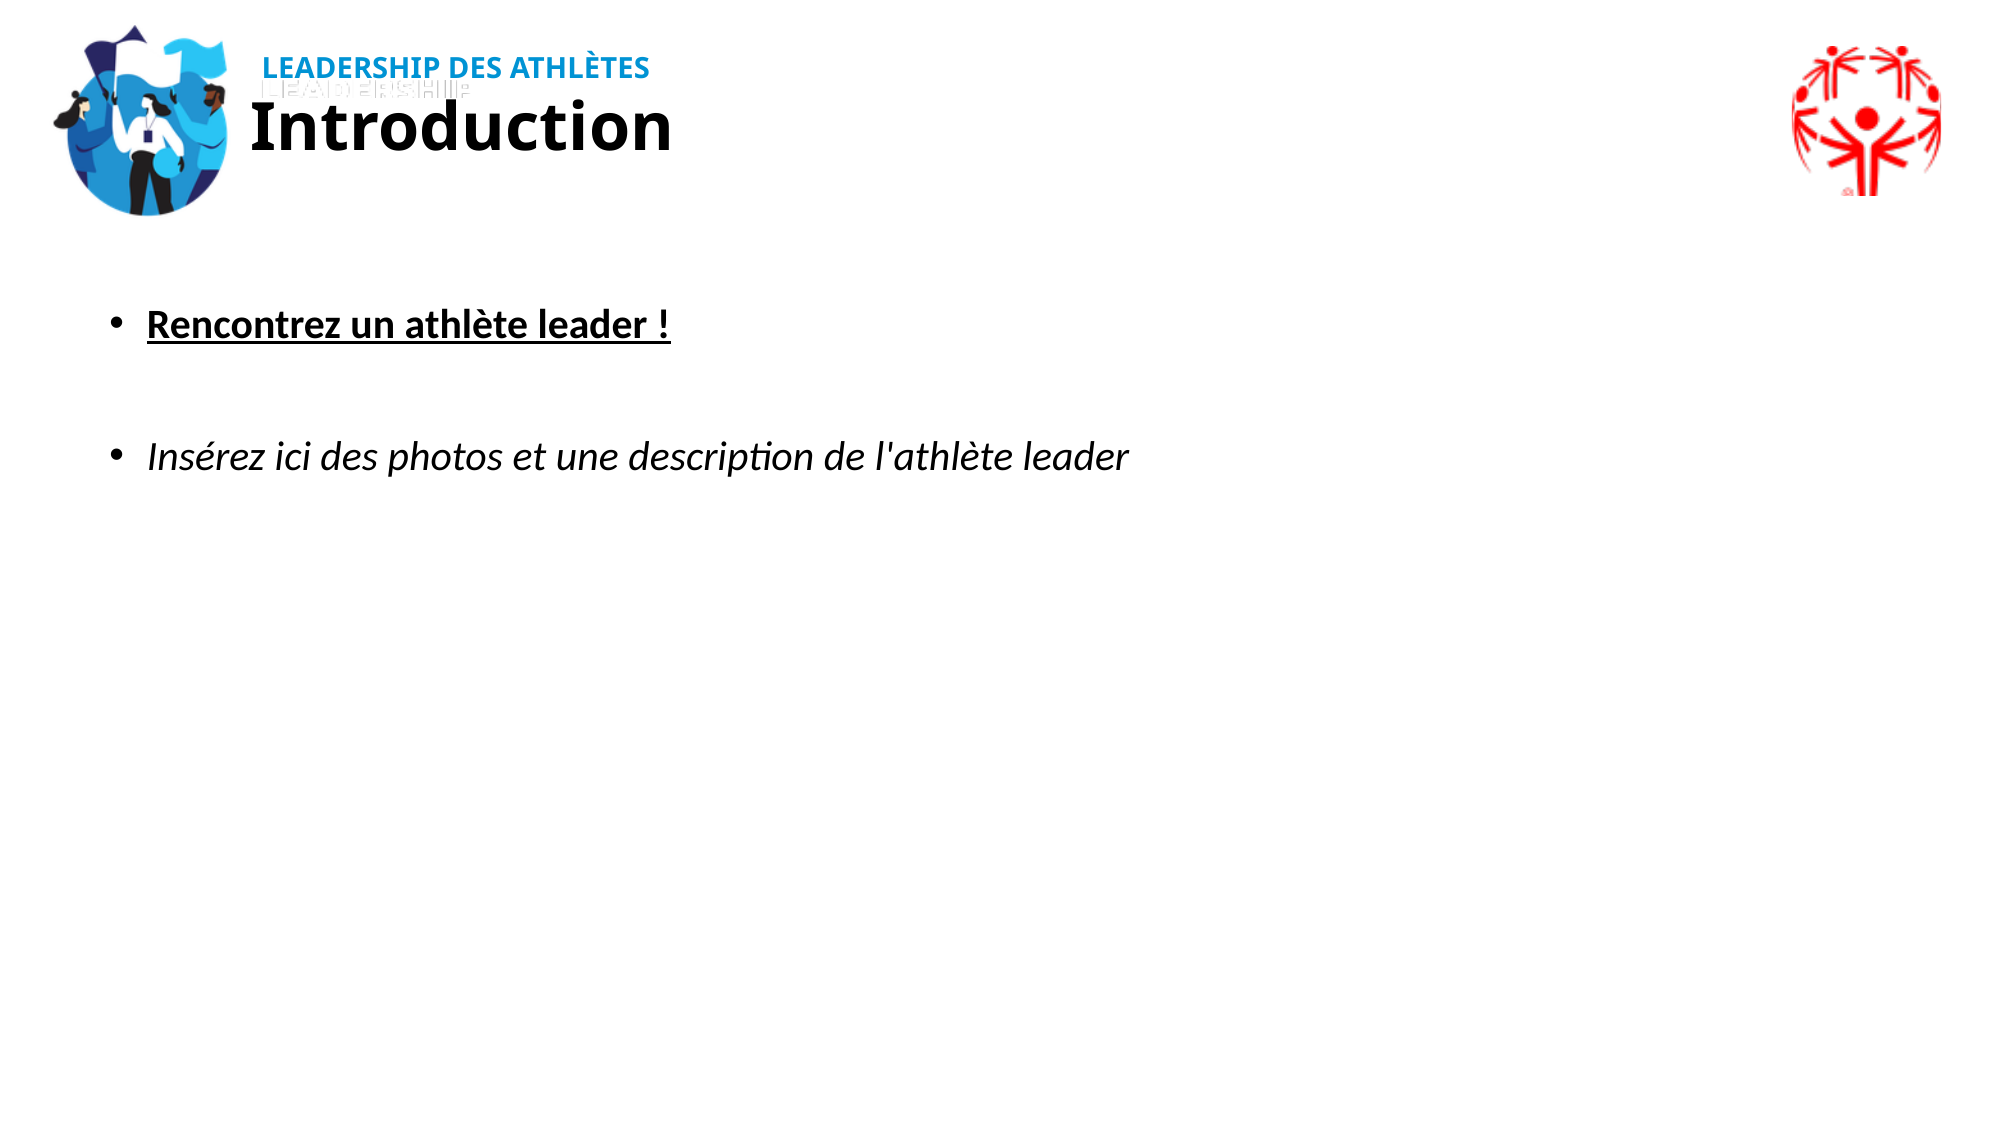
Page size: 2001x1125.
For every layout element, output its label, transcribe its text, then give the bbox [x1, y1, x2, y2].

text_box Introduction [235, 83, 1655, 175]
text_box Rencontrez un athlète leader ! Insérez ici des photos et une description de l'athlète leader [94, 294, 1866, 985]
picture [32, 6, 260, 235]
